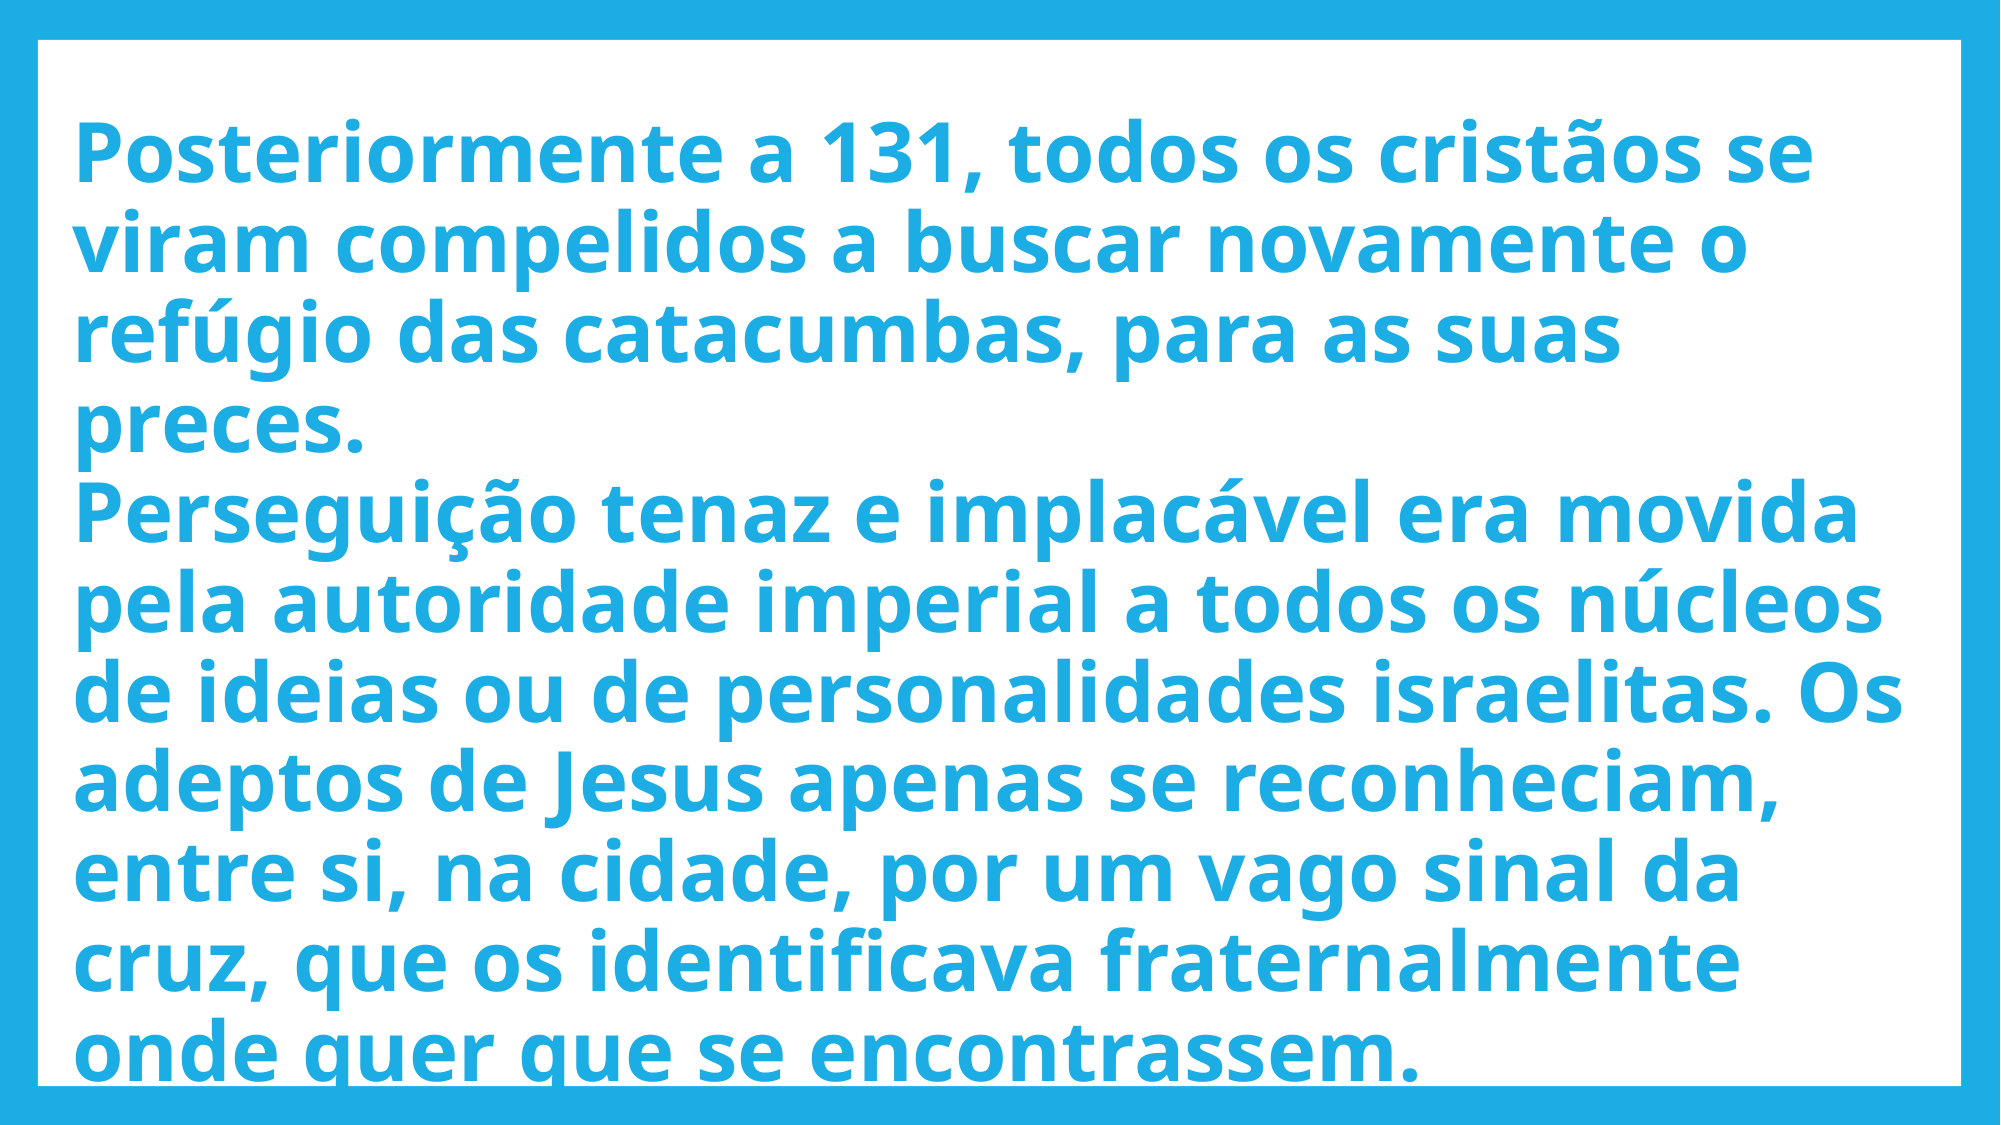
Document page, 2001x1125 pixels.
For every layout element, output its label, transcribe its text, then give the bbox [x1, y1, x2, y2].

title Posteriormente a 131, todos os cristãos se viram compelidos a buscar novamente o refúgio das catacumbas, para as suas preces. Perseguição tenaz e implacável era movida pela autoridade imperial a todos os núcleos de ideias ou de personalidades israelitas. Os adeptos de Jesus apenas se reconheciam, entre si, na cidade, por um vago sinal da cruz, que os identificava fraternalmente onde quer que se encontrassem. [57, 0, 1934, 1108]
